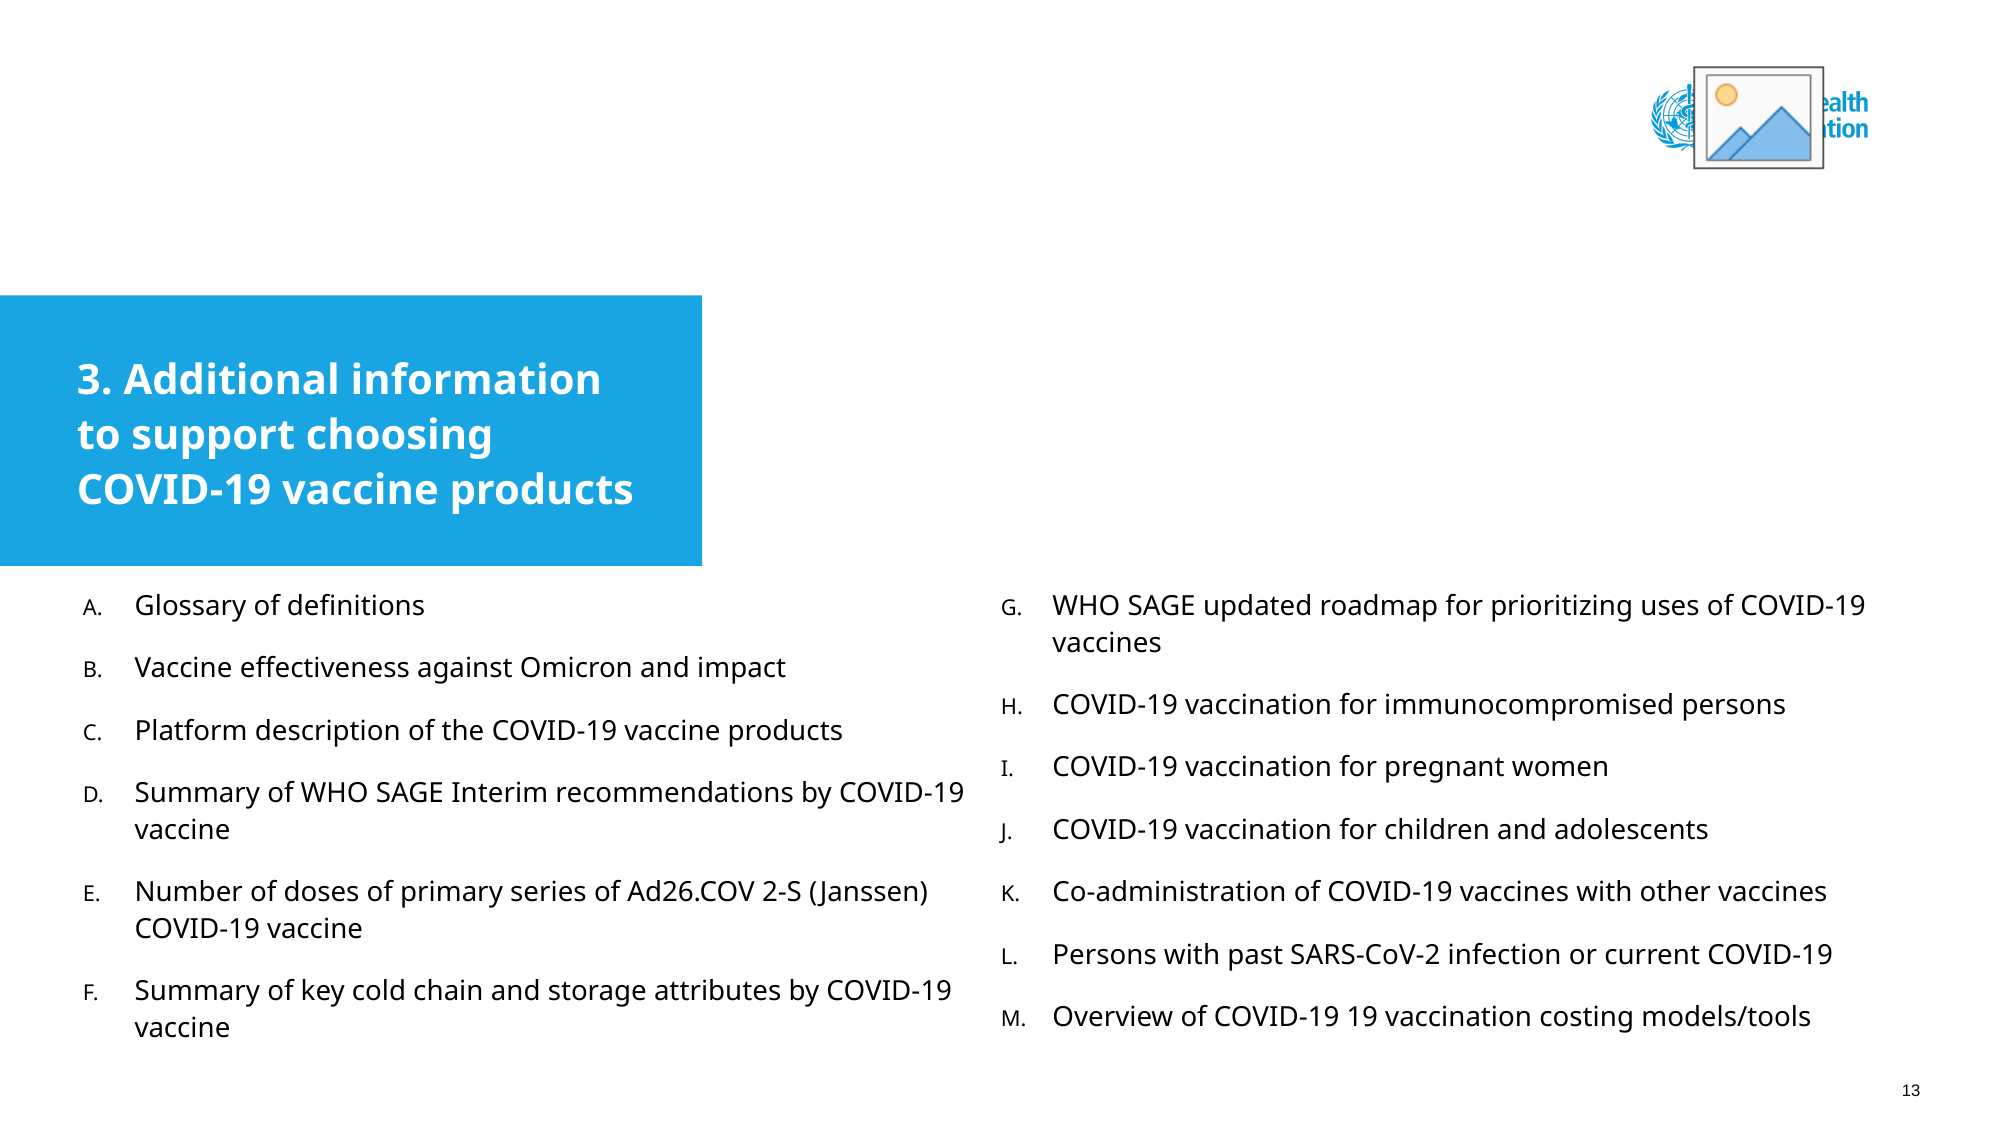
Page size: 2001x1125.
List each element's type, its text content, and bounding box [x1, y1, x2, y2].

list 3. Additional information to support choosing COVID-19 vaccine products [0, 295, 703, 566]
slide_number 13 [1872, 1079, 1921, 1109]
picture [1597, 60, 1922, 175]
list Glossary of definitions Vaccine effectiveness against Omicron and impact Platform description of the COVID-19 vaccine products Summary of WHO SAGE Interim recommendations by COVID-19 vaccine Number of doses of primary series of Ad26.COV 2-S (Janssen) COVID-19 vaccine Summary of key cold chain and storage attributes by COVID-19 vaccine WHO SAGE updated roadmap for prioritizing uses of COVID-19 vaccines COVID-19 vaccination for immunocompromised persons COVID-19 vaccination for pregnant women COVID-19 vaccination for children and adolescents Co-administration of COVID-19 vaccines with other vaccines Persons with past SARS-CoV-2 infection or current COVID-19 Overview of COVID-19 19 vaccination costing models/tools [80, 584, 1922, 1044]
